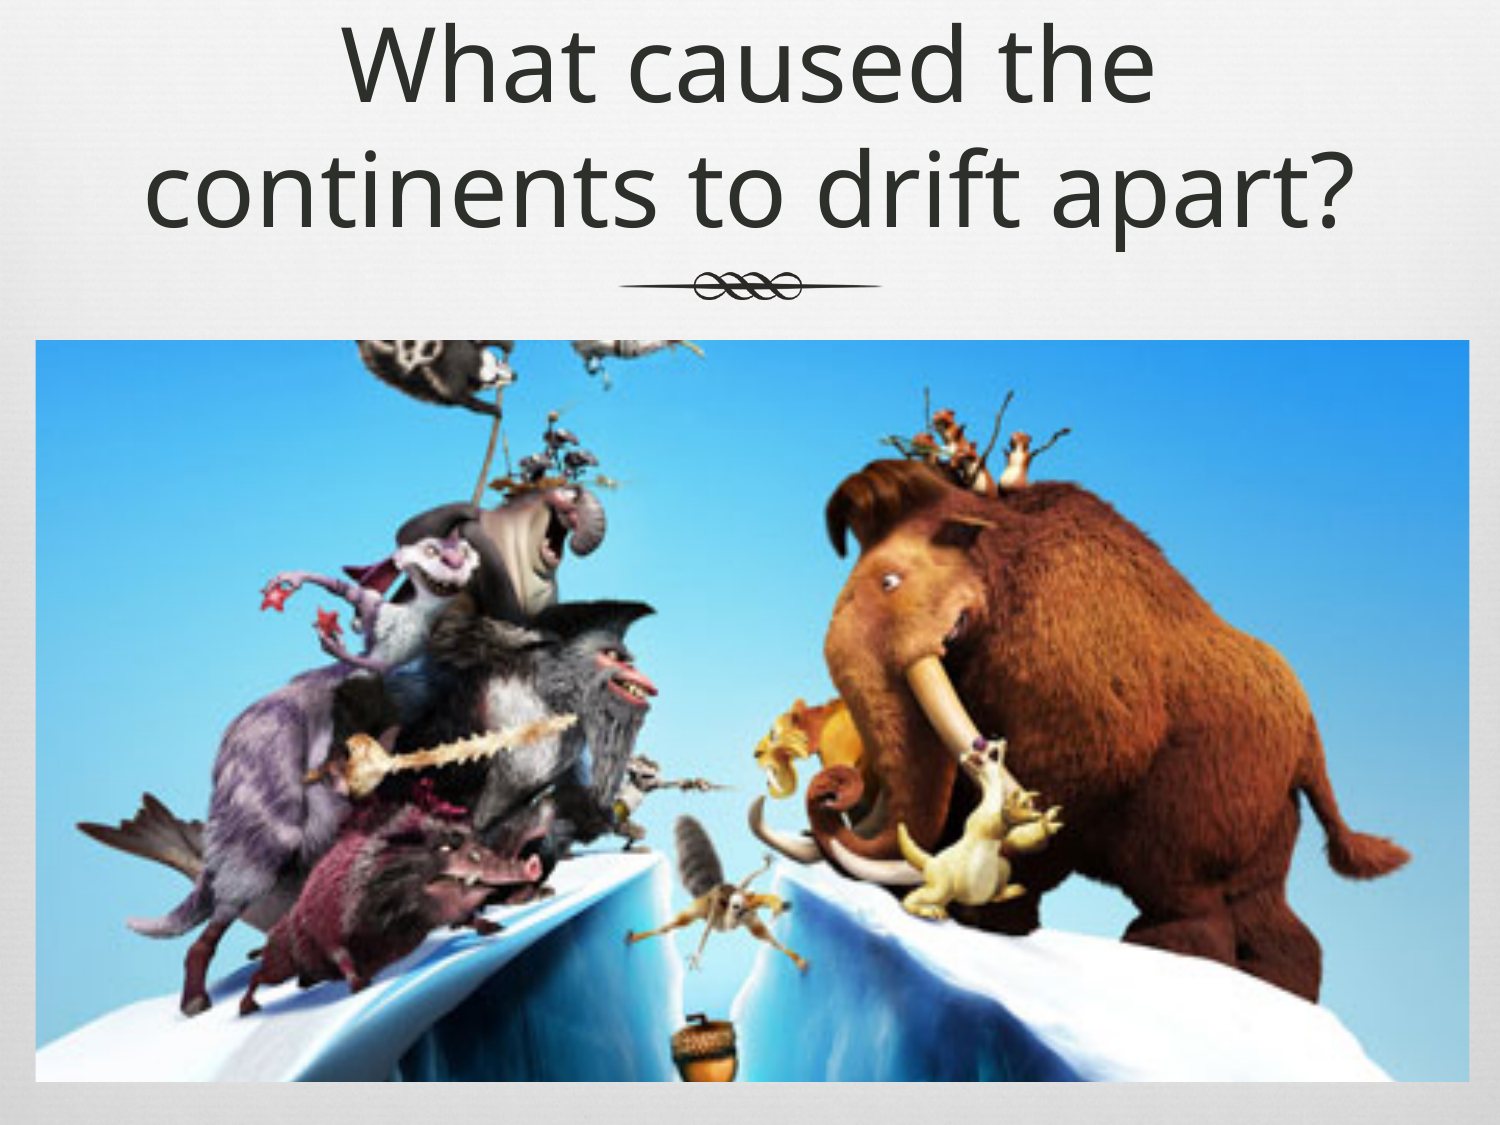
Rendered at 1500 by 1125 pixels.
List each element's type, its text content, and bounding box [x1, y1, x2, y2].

picture [615, 272, 885, 300]
title What caused the continents to drift apart? [112, 11, 1388, 236]
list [35, 339, 1470, 1083]
